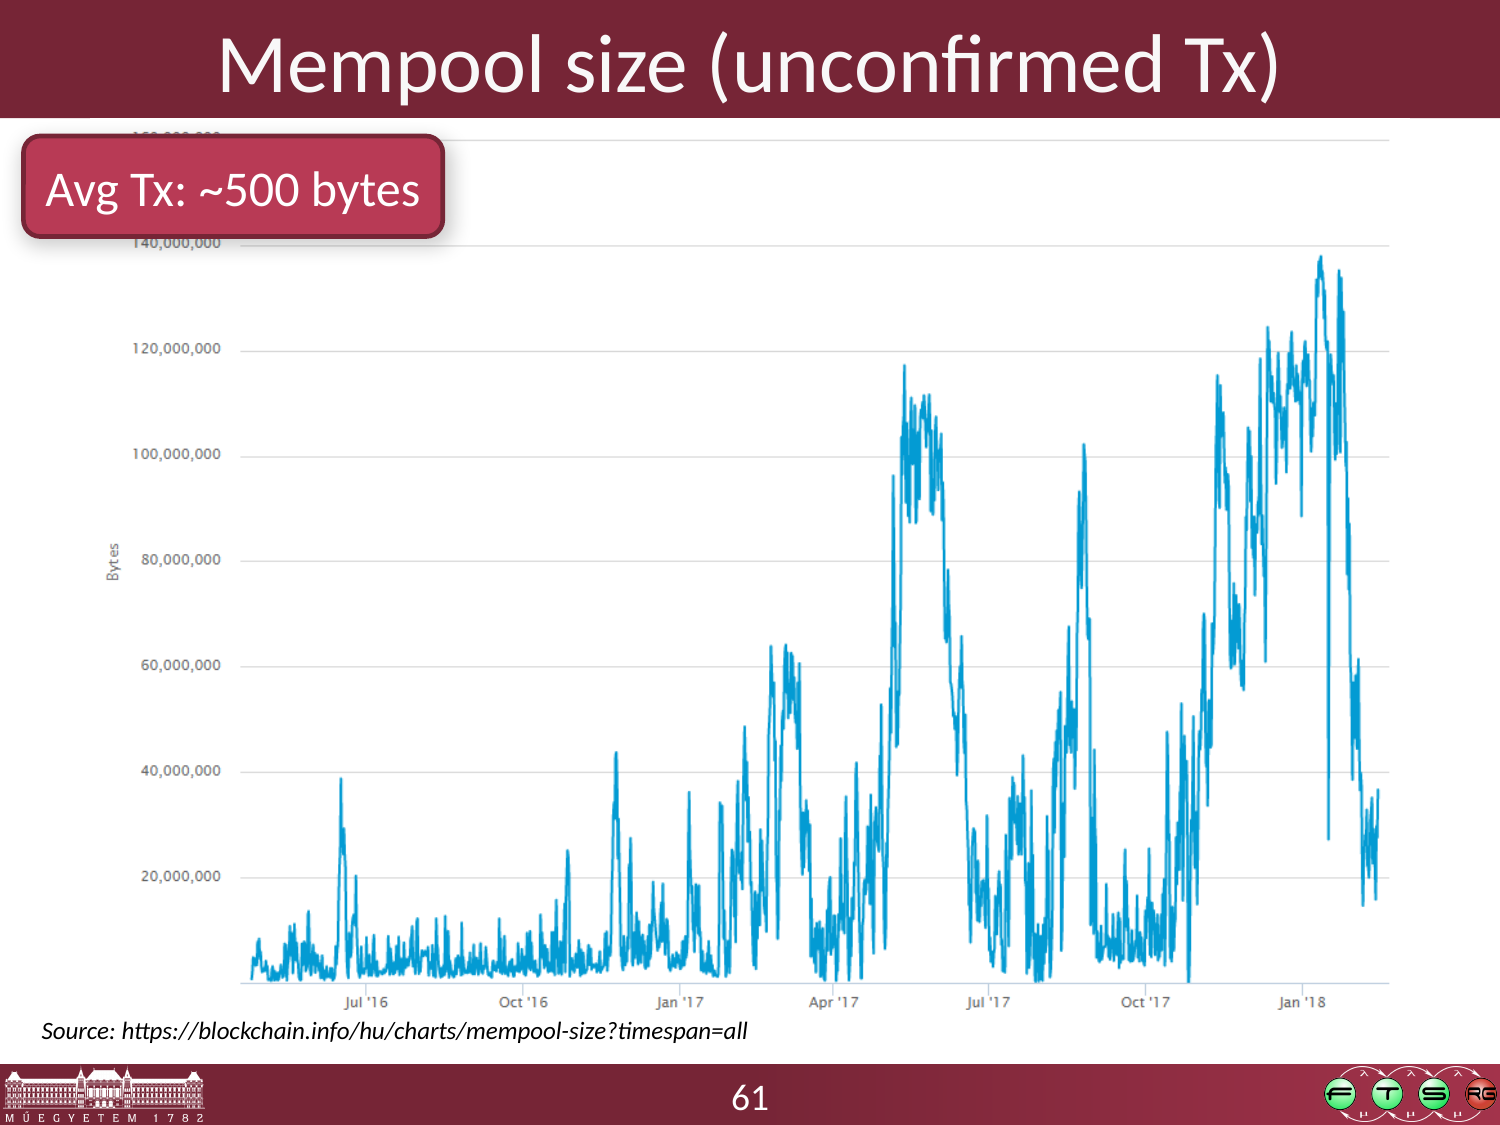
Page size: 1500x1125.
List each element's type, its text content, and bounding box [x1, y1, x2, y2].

text_box Source: https://blockchain.info/hu/charts/mempool-size?timespan=all [26, 1006, 765, 1052]
picture [1324, 1066, 1497, 1122]
picture [3, 1064, 205, 1122]
picture [90, 117, 1410, 1028]
text_box Avg Tx: ~500 bytes [21, 133, 84, 239]
title Mempool size (unconfirmed Tx) [0, 0, 1500, 119]
